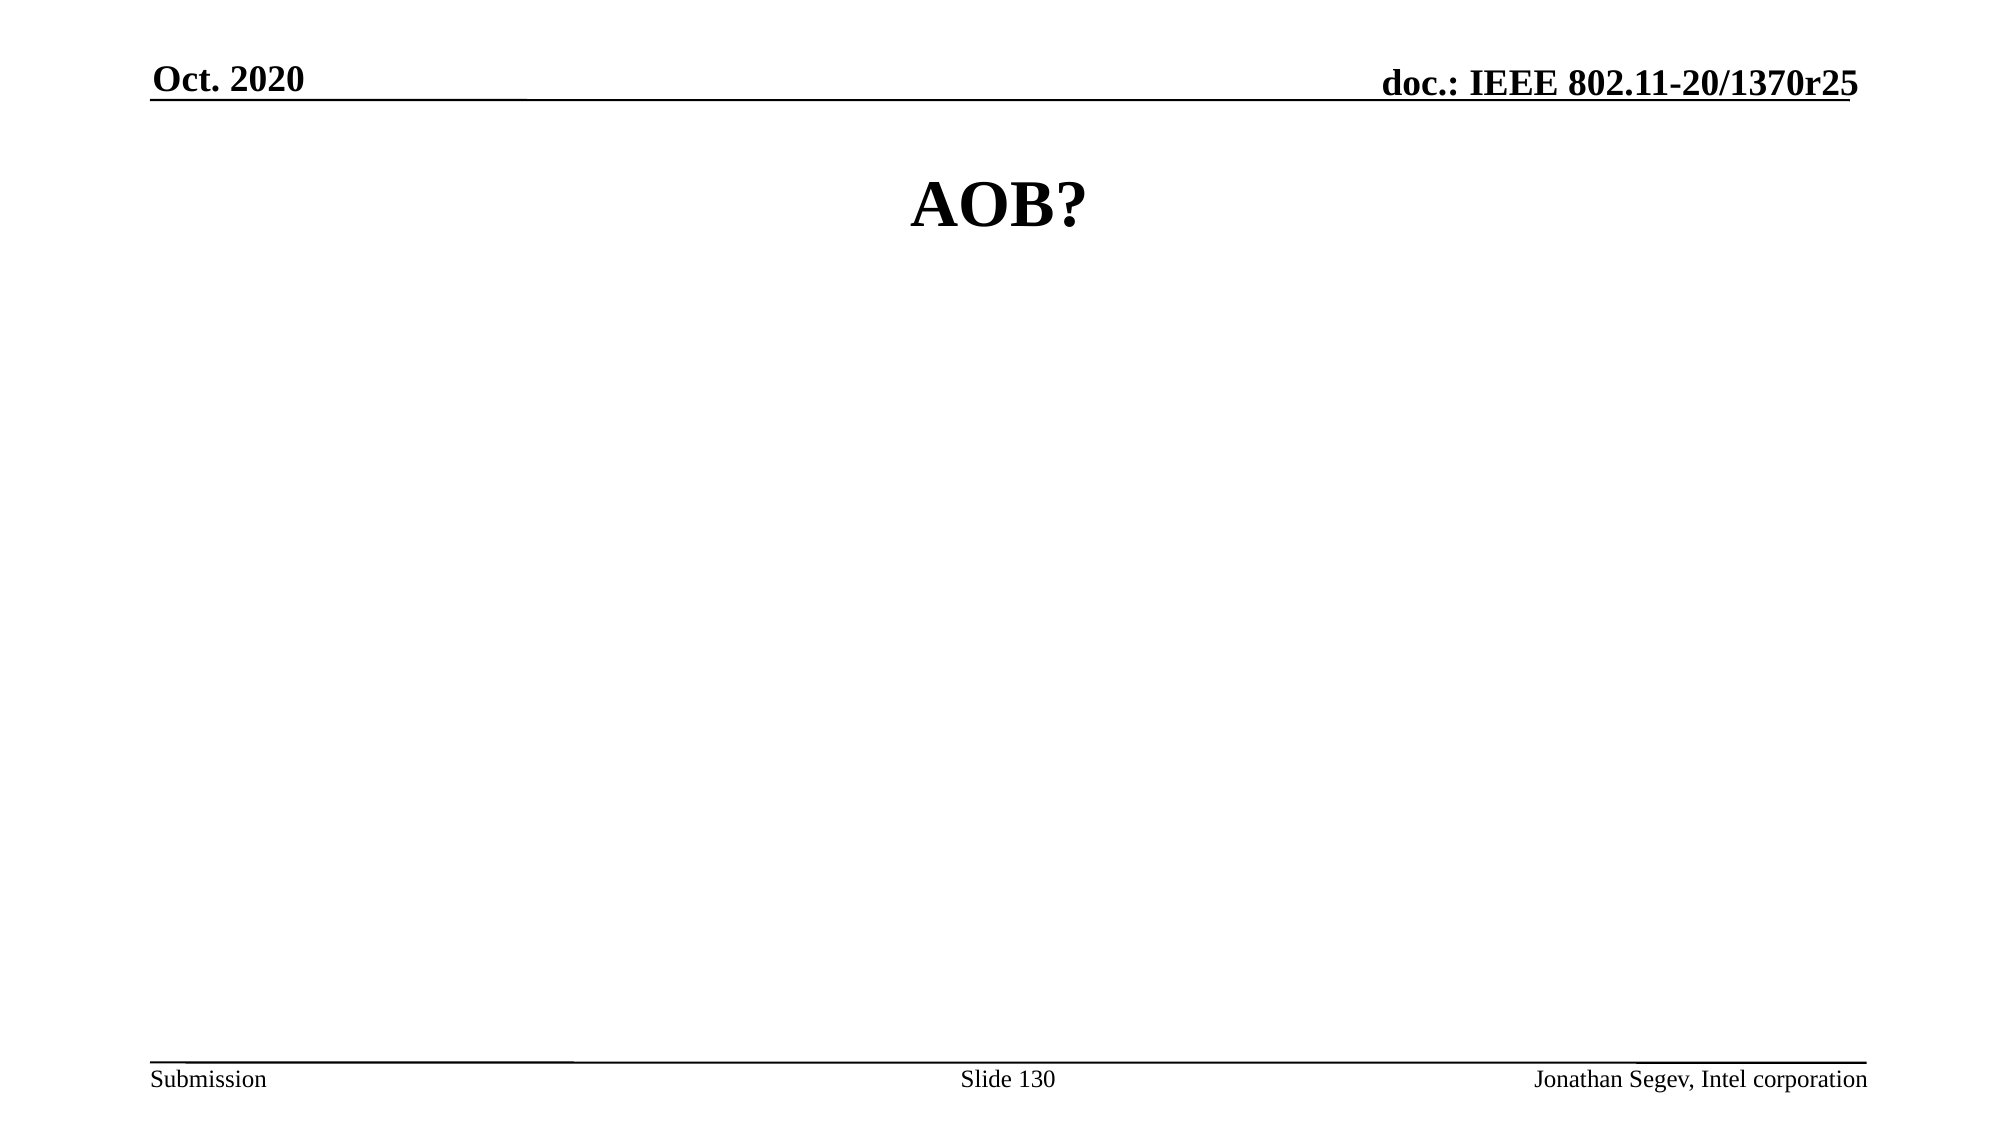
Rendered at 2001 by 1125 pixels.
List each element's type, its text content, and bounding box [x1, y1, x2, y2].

title AOB? [149, 112, 1850, 288]
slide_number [152, 54, 563, 100]
slide_number Slide 130 [950, 1061, 1067, 1123]
footer Jonathan Segev, Intel corporation [1171, 1061, 1869, 1093]
